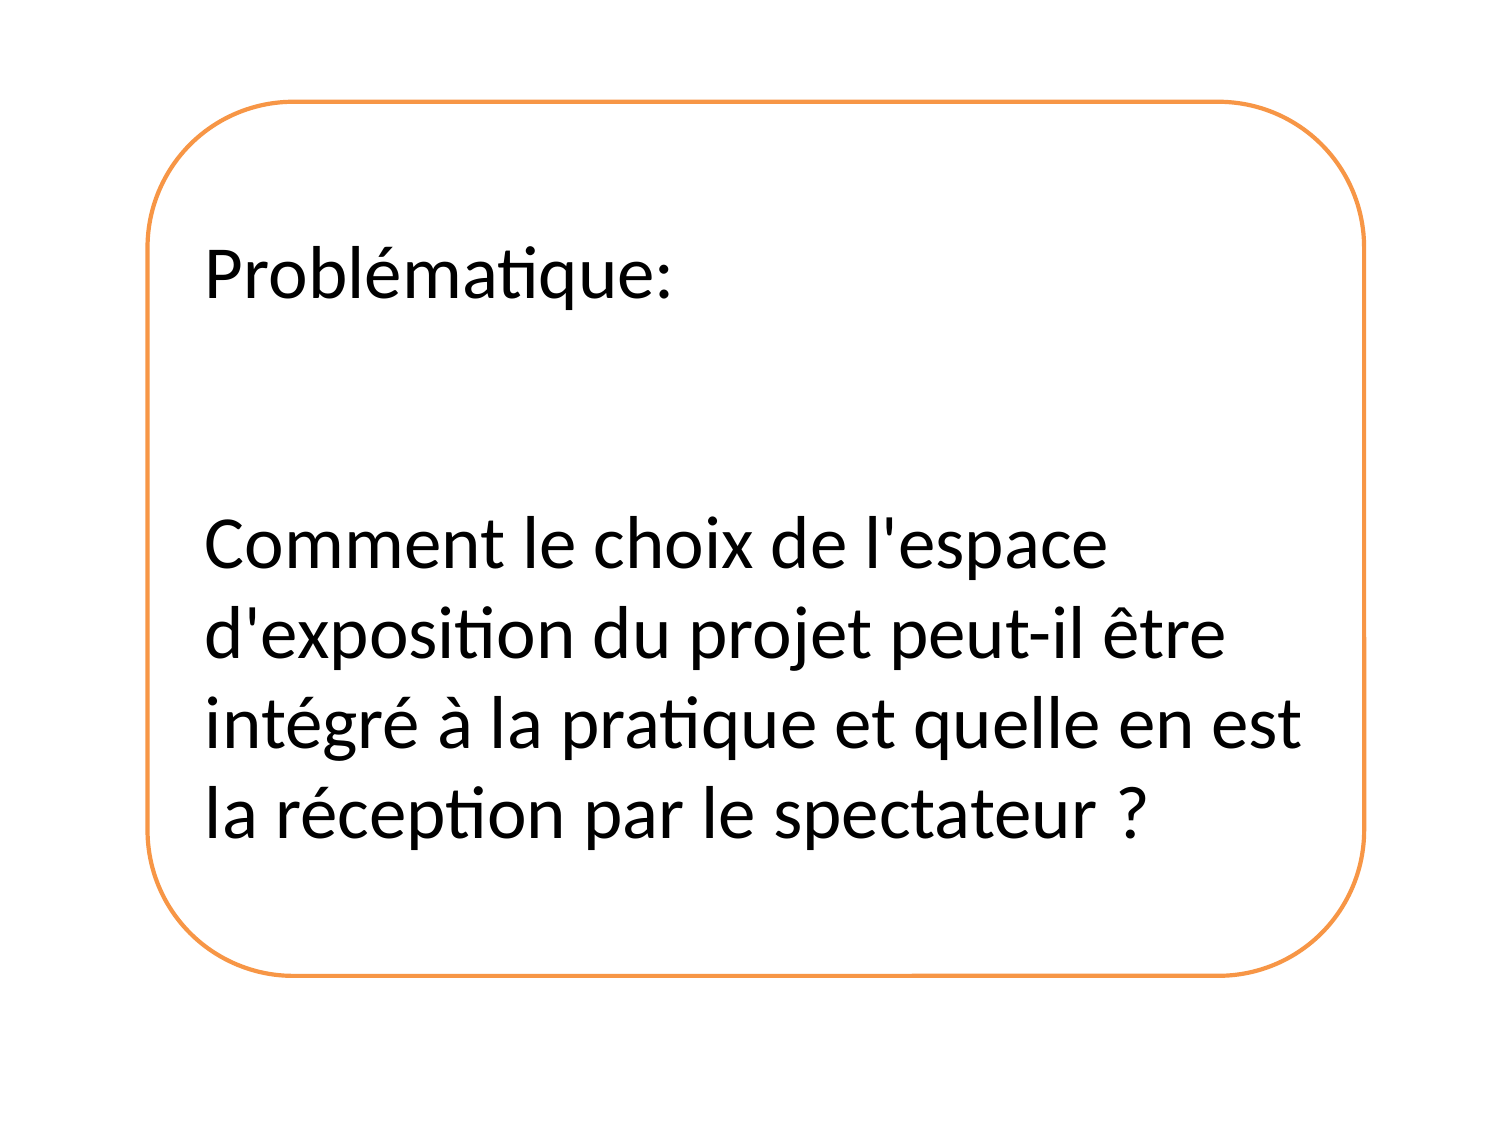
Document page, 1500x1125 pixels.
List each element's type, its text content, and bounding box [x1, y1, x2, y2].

title [75, 45, 1425, 398]
text_box Problématique: Comment le choix de l'espace d'exposition du projet peut-il être intégré à la pratique et quelle en est la réception par le spectateur ? [145, 99, 1367, 978]
